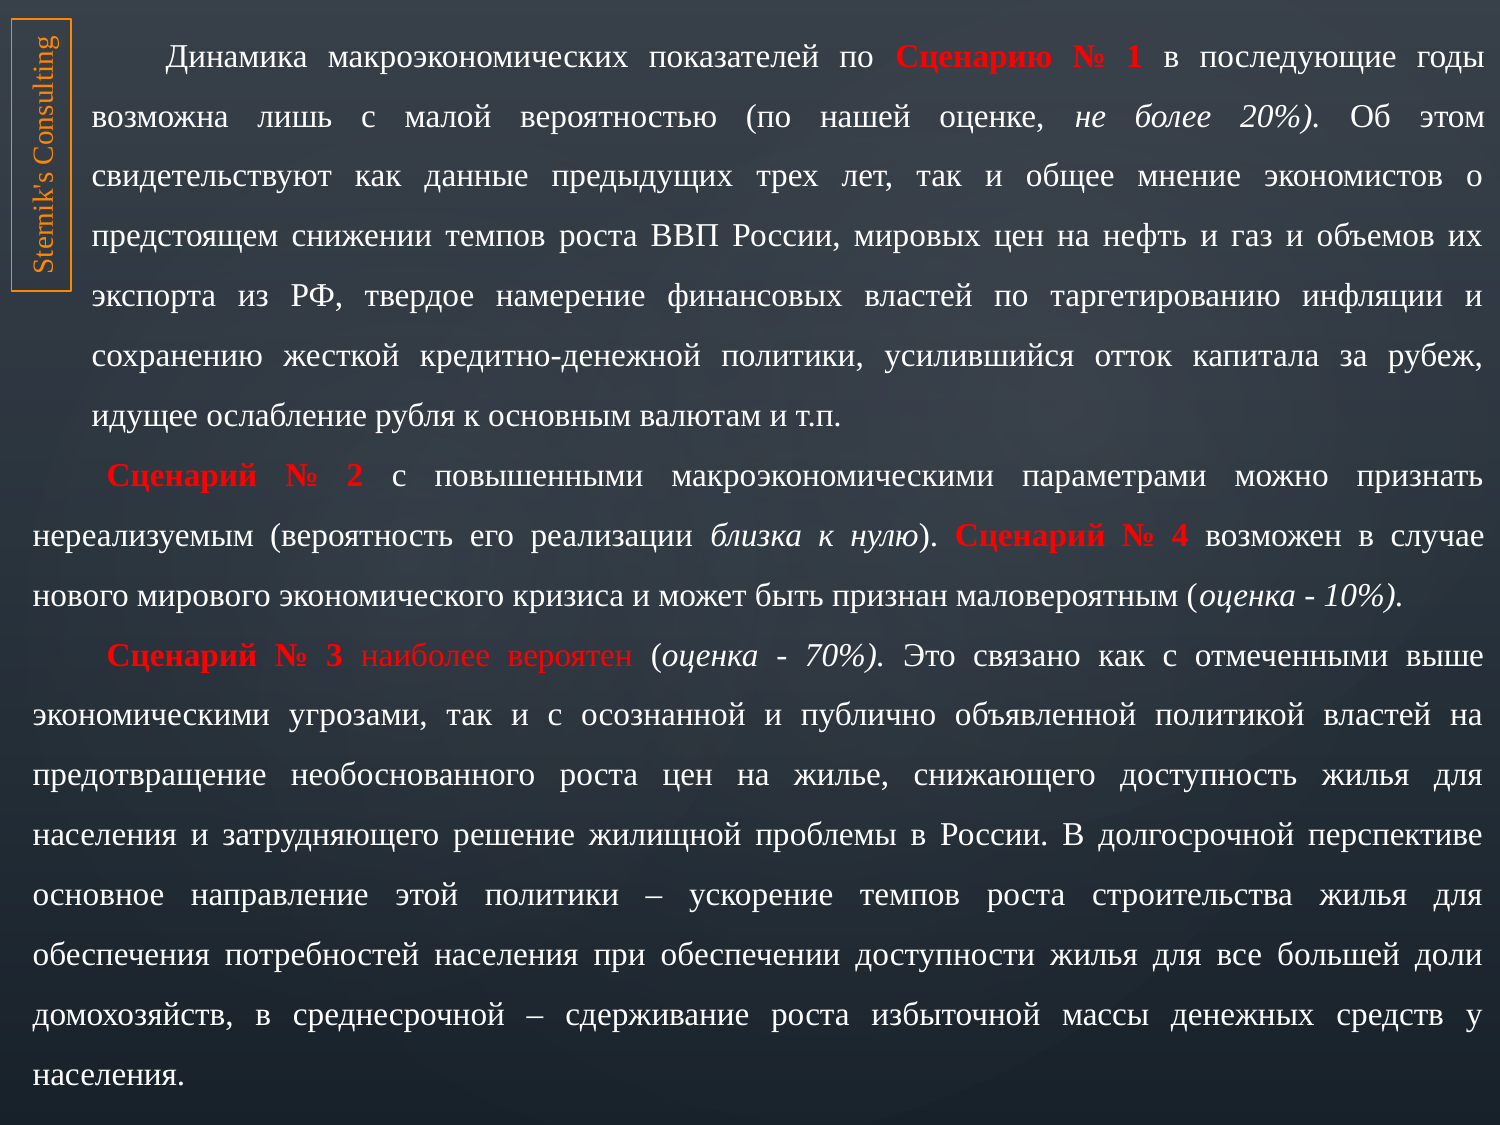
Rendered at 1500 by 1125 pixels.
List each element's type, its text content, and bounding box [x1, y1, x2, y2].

text_box Sternik's Consulting [11, 19, 72, 291]
text_box Динамика макроэкономических показателей по Сценарию № 1 в последующие годы возможна лишь с малой вероятностью (по нашей оценке, не более 20%). Об этом свидетельствуют как данные предыдущих трех лет, так и общее мнение экономистов о предстоящем снижении темпов роста ВВП России, мировых цен на нефть и газ и объемов их экспорта из РФ, твердое намерение финансовых властей по таргетированию инфляции и сохранению жесткой кредитно-денежной политики, усилившийся отток капитала за рубеж, идущее ослабление рубля к основным валютам и т.п. Сценарий № 2 с повышенными макроэкономическими параметрами можно признать нереализуемым (вероятность его реализации близка к нулю). Сценарий № 4 возможен в случае нового мирового экономического кризиса и может быть признан маловероятным (оценка - 10%). Сценарий № 3 наиболее вероятен (оценка - 70%). Это связано как с отмеченными выше экономическими угрозами, так и с осознанной и публично объявленной политикой властей на предотвращение необоснованного роста цен на жилье, снижающего доступность жилья для населения и затрудняющего решение жилищной проблемы в России. В долгосрочной перспективе основное направление этой политики – ускорение темпов роста строительства жилья для обеспечения потребностей населения при обеспечении доступности жилья для все большей доли домохозяйств, в среднесрочной – сдерживание роста избыточной массы денежных средств у населения. [17, 6, 1500, 1100]
